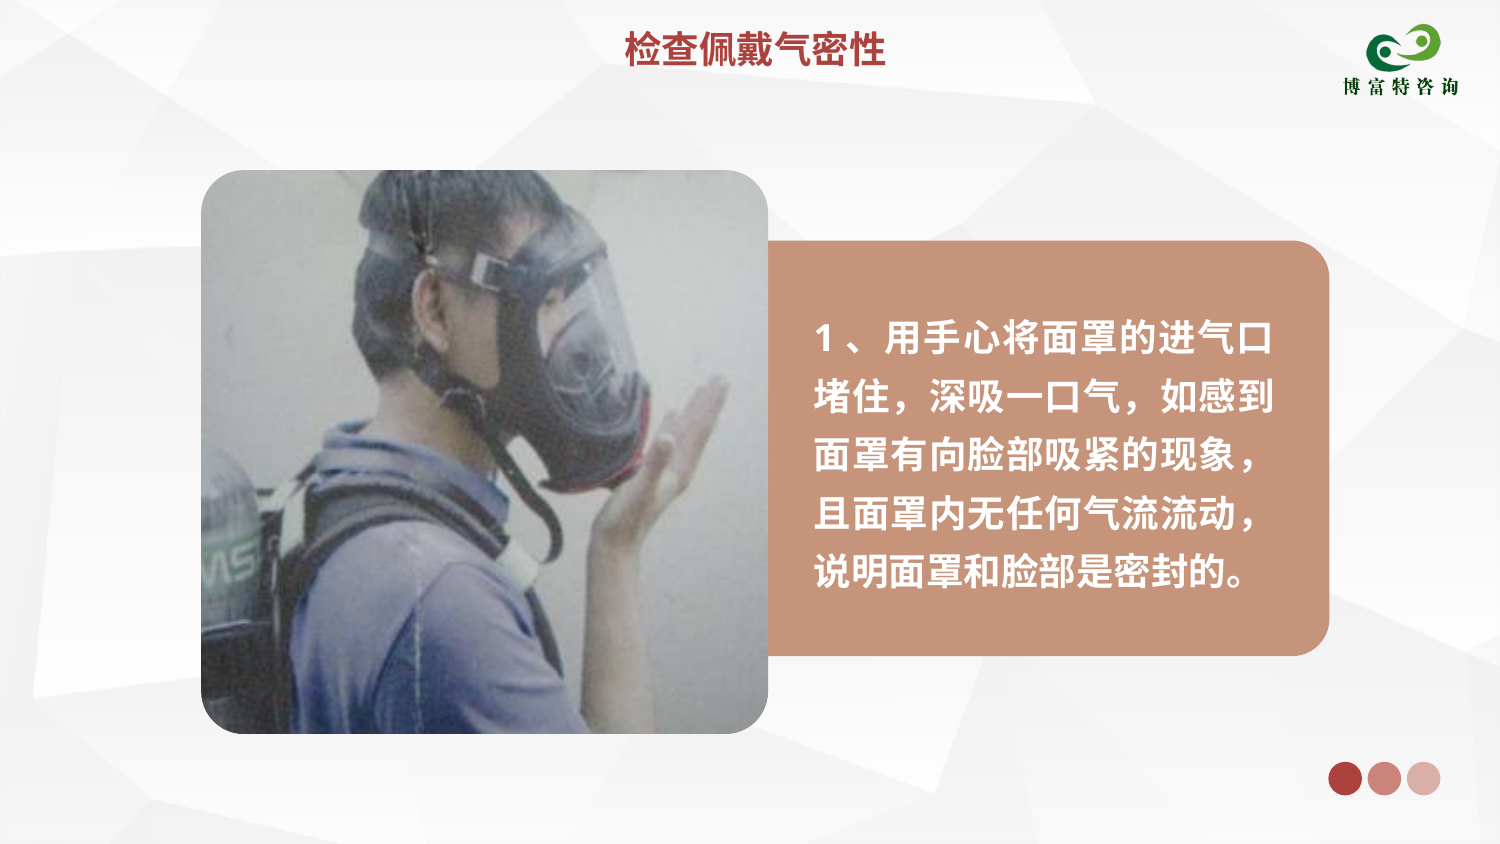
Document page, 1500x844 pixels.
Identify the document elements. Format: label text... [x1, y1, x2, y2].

text_box 1、用手心将面罩的进气口堵住，深吸一口气，如感到面罩有向脸部吸紧的现象，且面罩内无任何气流流动，说明面罩和脸部是密封的。 [798, 293, 1290, 601]
picture [0, 0, 1500, 844]
text_box 检查佩戴气密性 [605, 19, 906, 79]
text_box [769, 239, 1331, 658]
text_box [1328, 761, 1441, 796]
